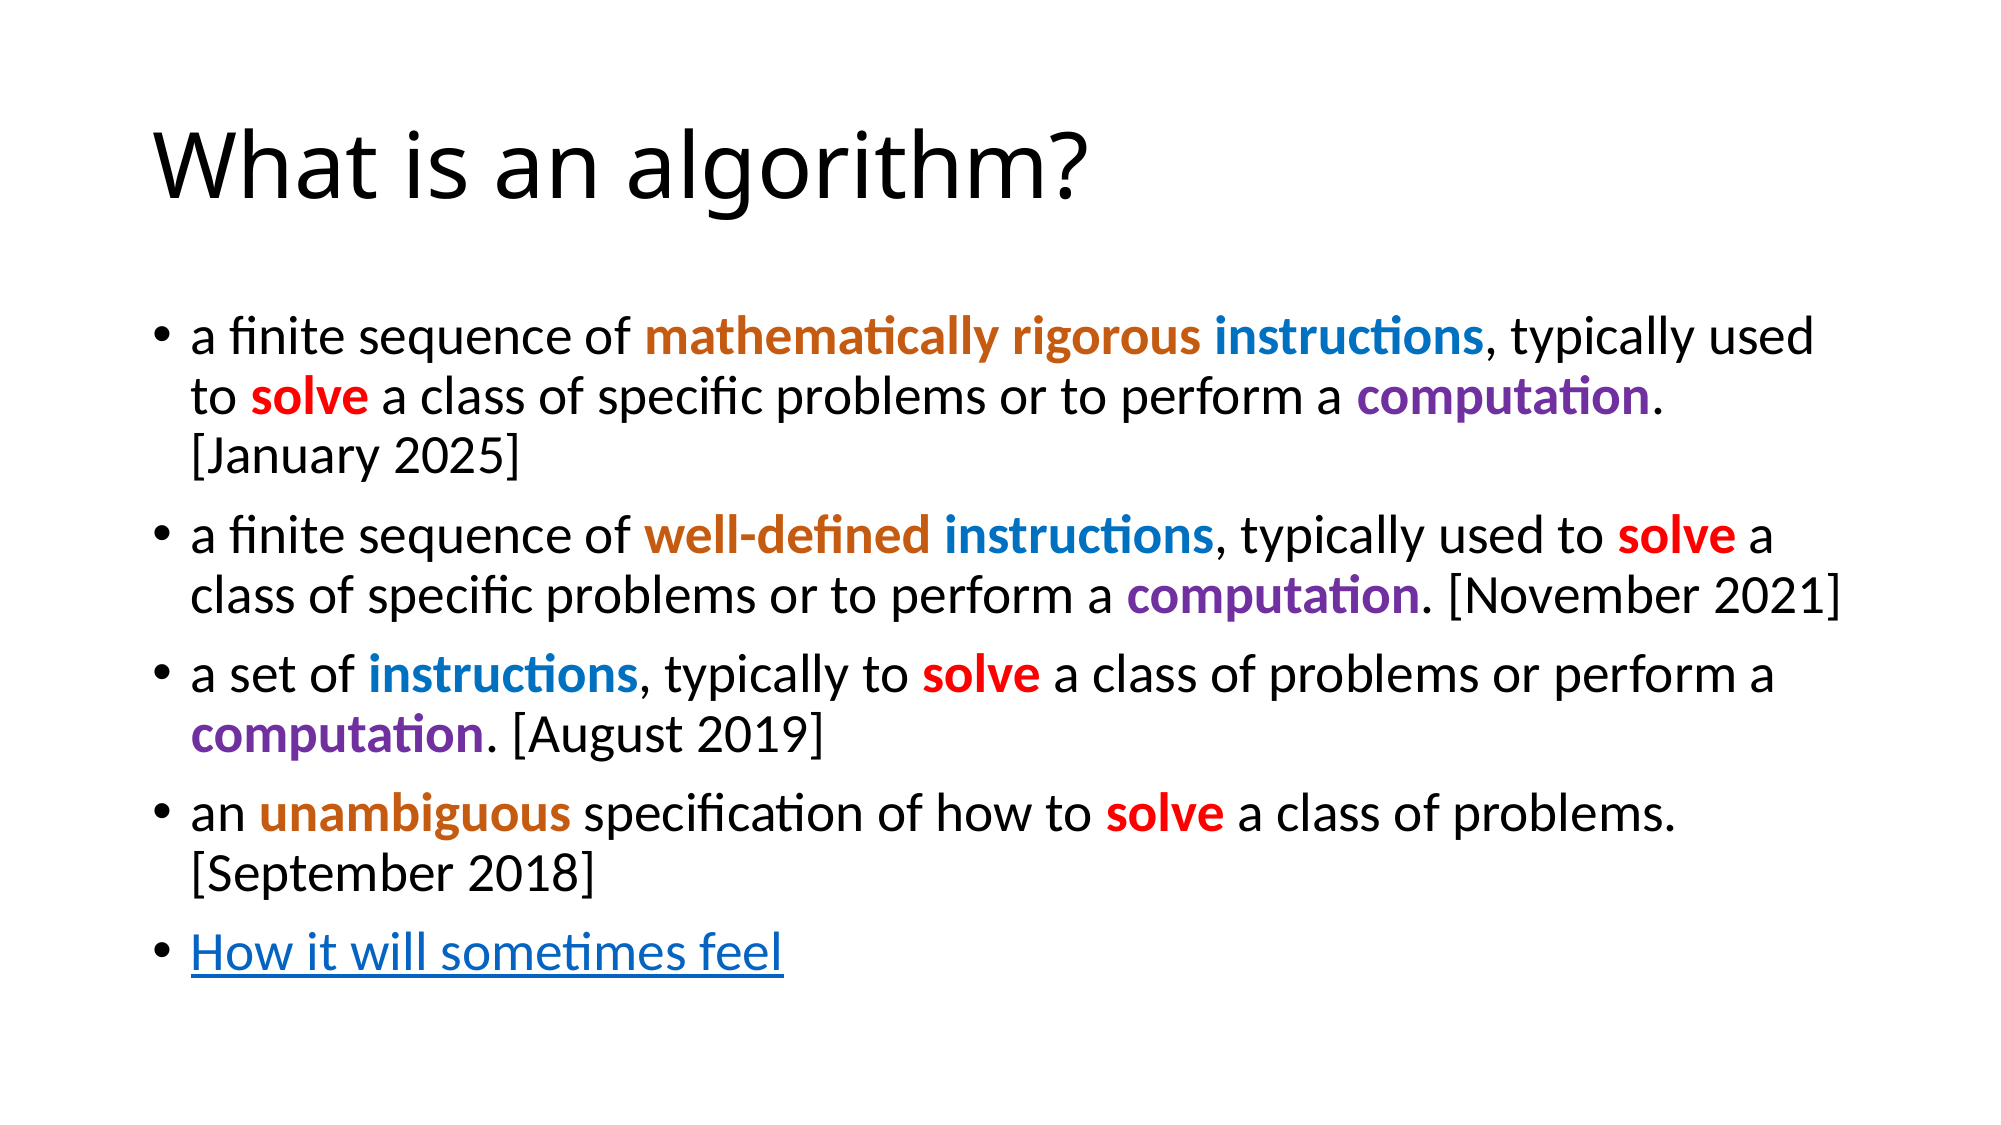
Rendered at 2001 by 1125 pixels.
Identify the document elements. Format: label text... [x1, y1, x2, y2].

title What is an algorithm? [137, 59, 1863, 278]
list a finite sequence of mathematically rigorous instructions, typically used to solve a class of specific problems or to perform a computation. [January 2025] a finite sequence of well-defined instructions, typically used to solve a class of specific problems or to perform a computation. [November 2021] a set of instructions, typically to solve a class of problems or perform a computation. [August 2019] an unambiguous specification of how to solve a class of problems. [September 2018] How it will sometimes feel [137, 299, 1863, 1014]
